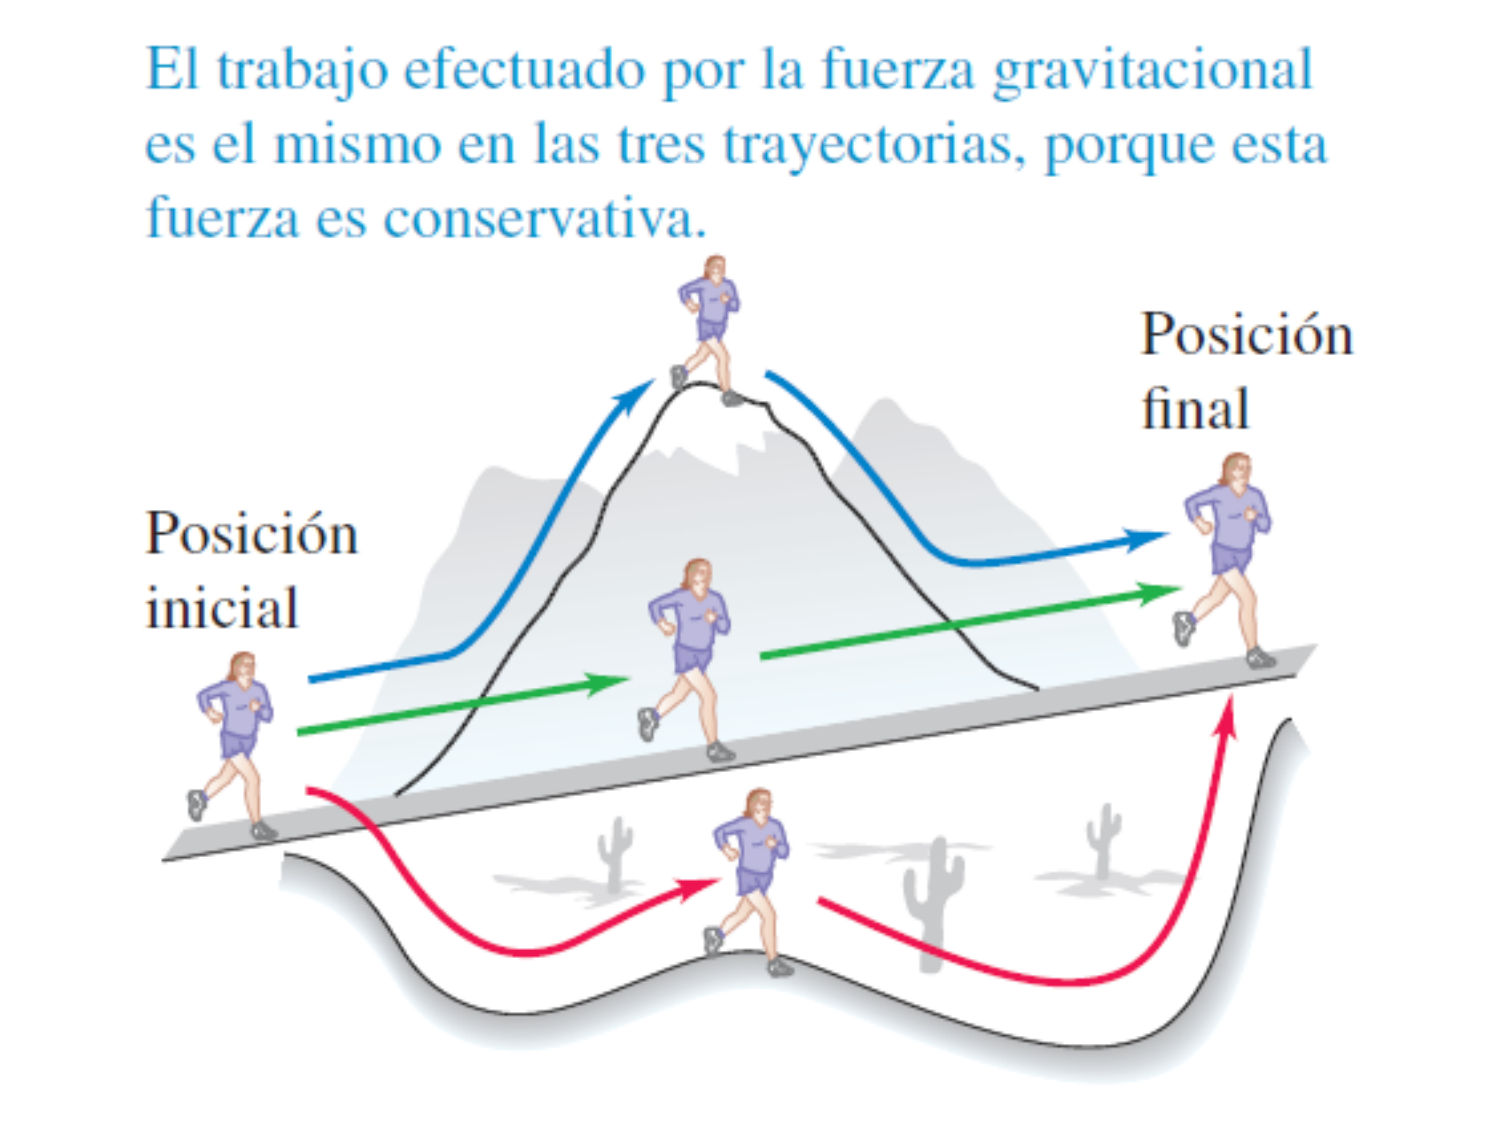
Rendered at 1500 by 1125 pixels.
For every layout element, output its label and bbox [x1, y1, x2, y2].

picture [103, 0, 1397, 1125]
